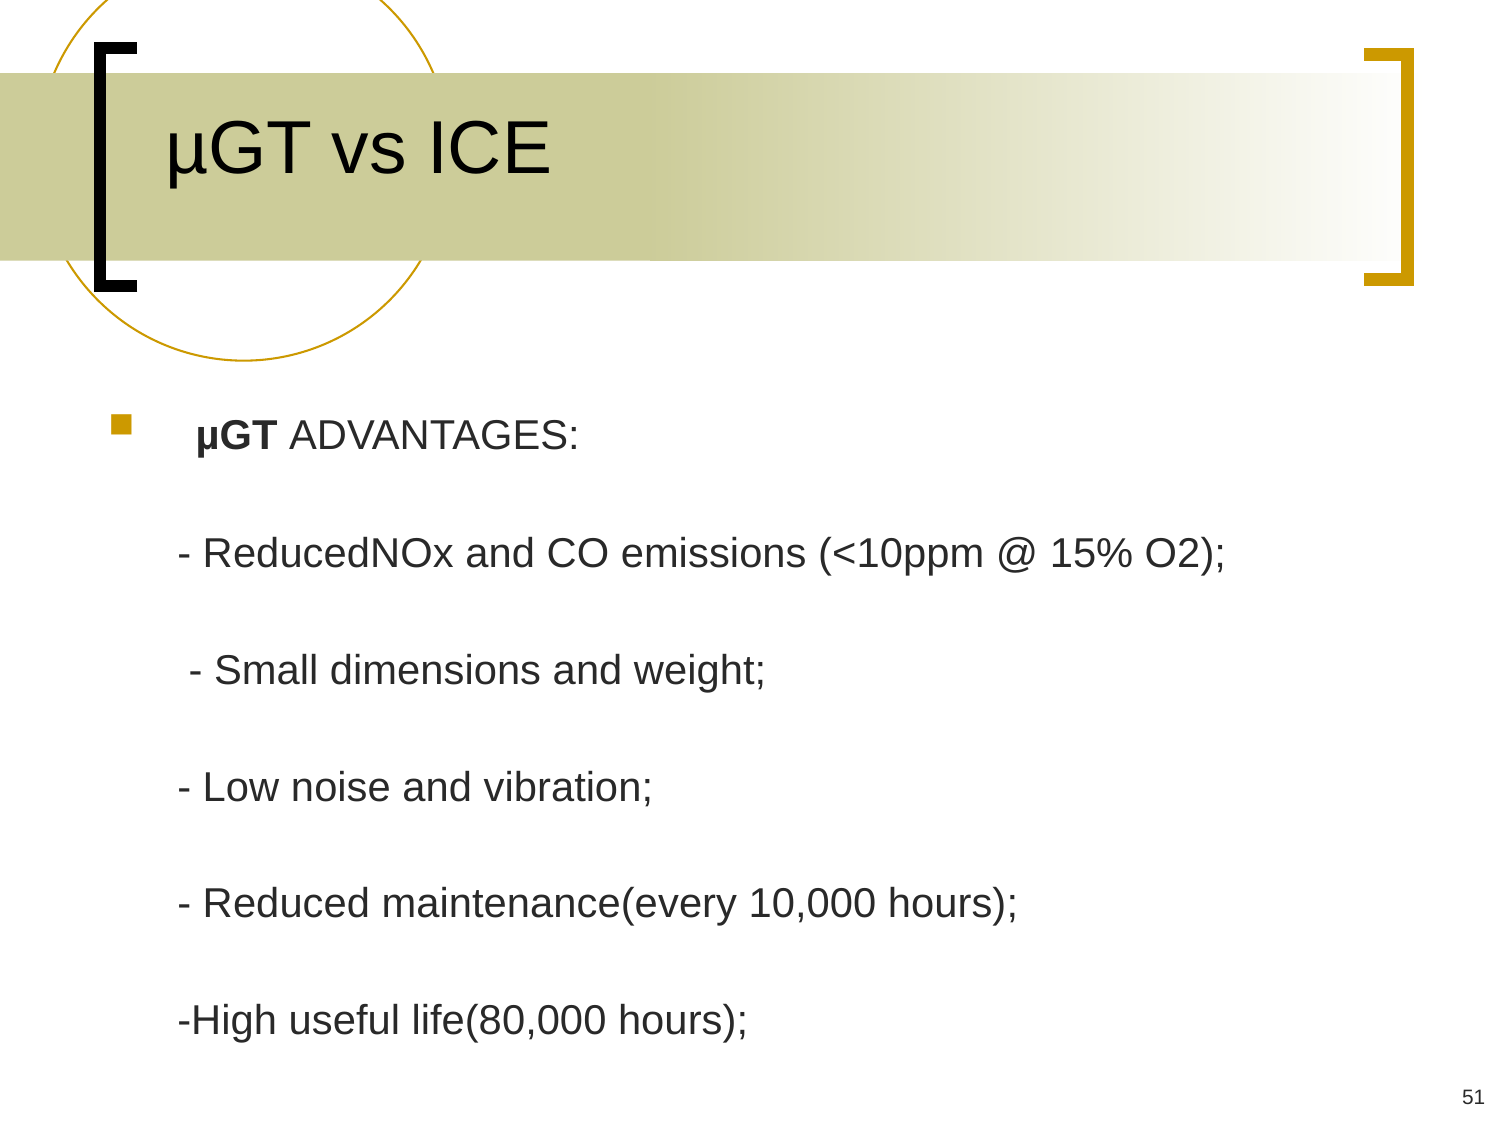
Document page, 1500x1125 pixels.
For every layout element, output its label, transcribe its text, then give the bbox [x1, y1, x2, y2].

title µGT vs ICE [150, 90, 1500, 222]
list µGT ADVANTAGES: - ReducedNOx and CO emissions (<10ppm @ 15% O2); - Small dimensions and weight; - Low noise and vibration; - Reduced maintenance(every 10,000 hours); -High useful life(80,000 hours); [92, 391, 1500, 1125]
